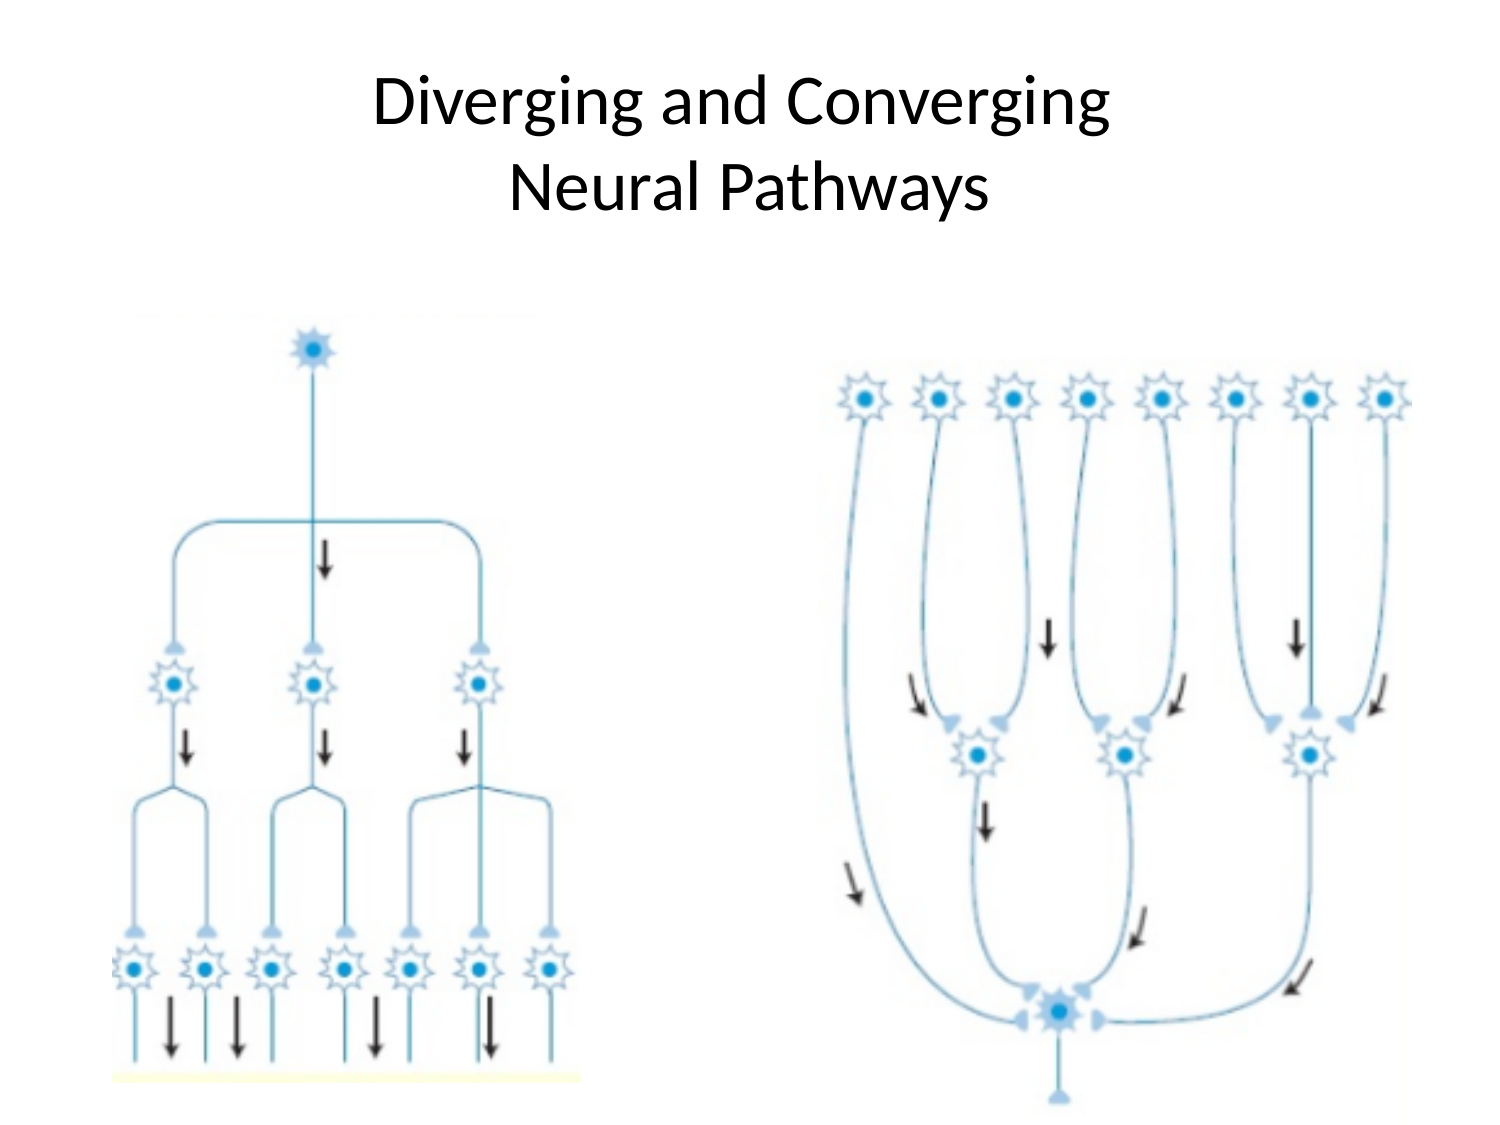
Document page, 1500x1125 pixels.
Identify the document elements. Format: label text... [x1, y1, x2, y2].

picture [808, 356, 1412, 1125]
title Diverging and Converging Neural Pathways [75, 45, 1425, 233]
picture [111, 314, 581, 1083]
